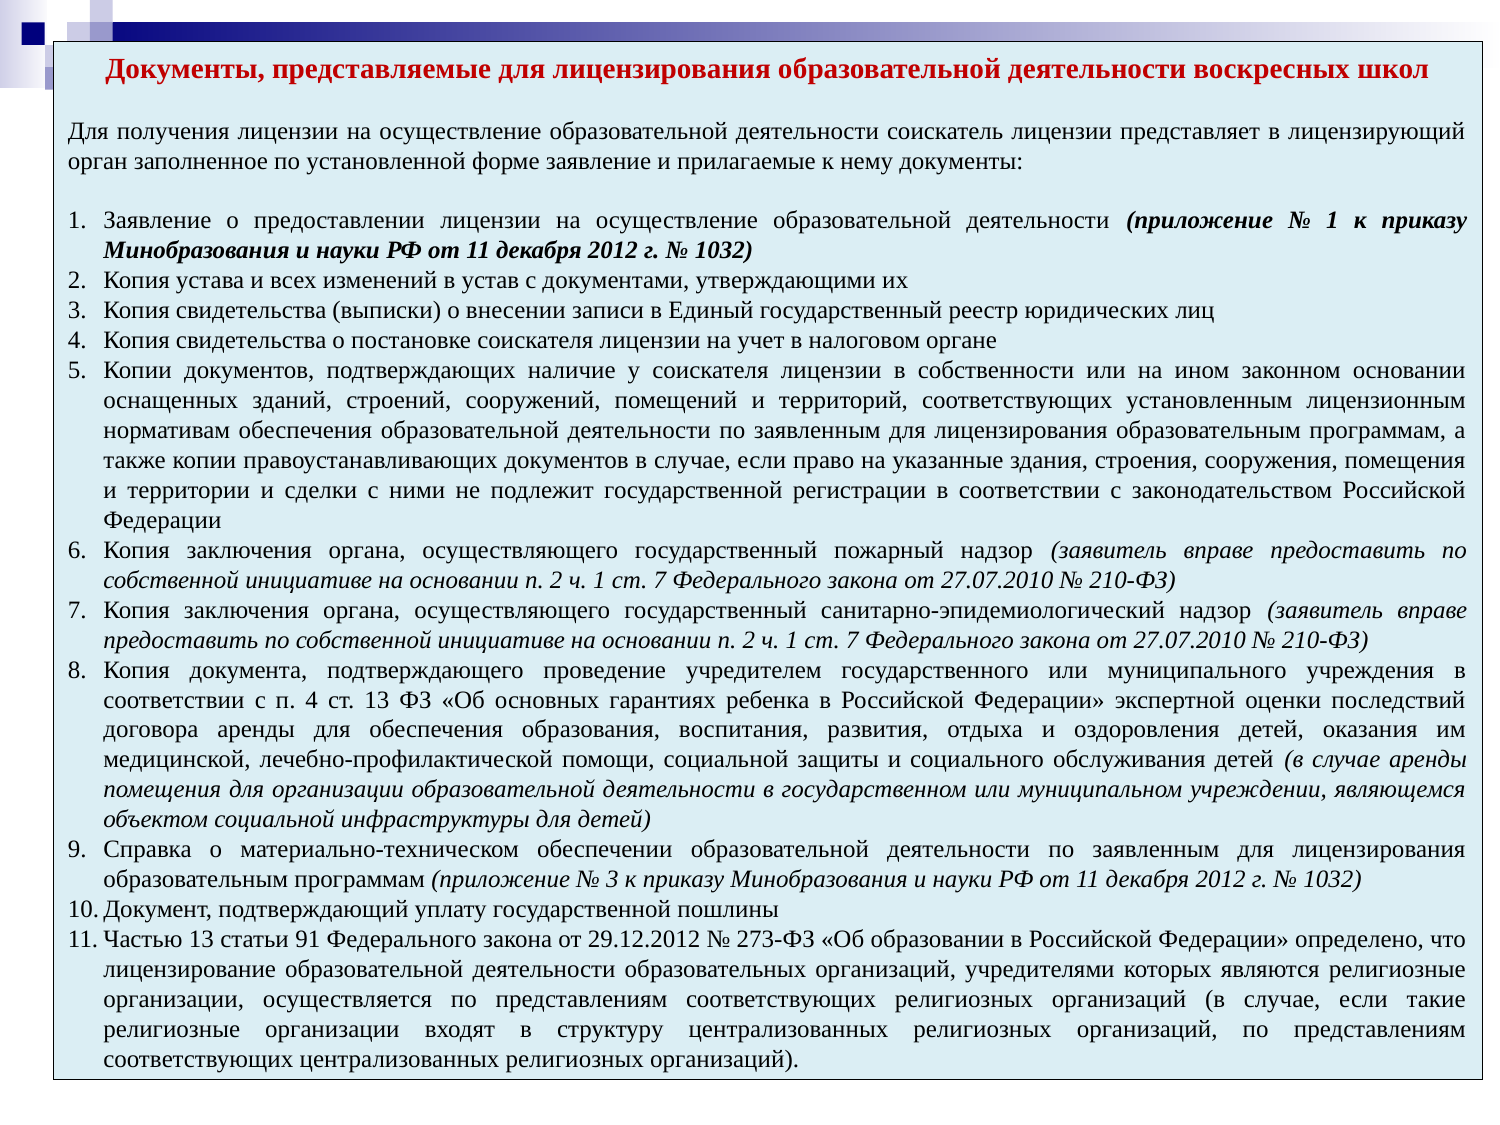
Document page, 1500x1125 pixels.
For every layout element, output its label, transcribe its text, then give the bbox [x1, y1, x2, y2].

text_box Документы, представляемые для лицензирования образовательной деятельности воскресных школ Для получения лицензии на осуществление образовательной деятельности соискатель лицензии представляет в лицензирующий орган заполненное по установленной форме заявление и прилагаемые к нему документы: Заявление о предоставлении лицензии на осуществление образовательной деятельности (приложение № 1 к приказу Минобразования и науки РФ от 11 декабря 2012 г. № 1032) Копия устава и всех изменений в устав с документами, утверждающими их Копия свидетельства (выписки) о внесении записи в Единый государственный реестр юридических лиц Копия свидетельства о постановке соискателя лицензии на учет в налоговом органе Копии документов, подтверждающих наличие у соискателя лицензии в собственности или на ином законном основании оснащенных зданий, строений, сооружений, помещений и территорий, соответствующих установленным лицензионным нормативам обеспечения образовательной деятельности по заявленным для лицензирования образовательным программам, а также копии правоустанавливающих документов в случае, если право на указанные здания, строения, сооружения, помещения и территории и сделки с ними не подлежит государственной регистрации в соответствии с законодательством Российской Федерации Копия заключения органа, осуществляющего государственный пожарный надзор (заявитель вправе предоставить по собственной инициативе на основании п. 2 ч. 1 ст. 7 Федерального закона от 27.07.2010 № 210-ФЗ) Копия заключения органа, осуществляющего государственный санитарно-эпидемиологический надзор (заявитель вправе предоставить по собственной инициативе на основании п. 2 ч. 1 ст. 7 Федерального закона от 27.07.2010 № 210-ФЗ) Копия документа, подтверждающего проведение учредителем государственного или муниципального учреждения в соответствии с п. 4 ст. 13 ФЗ «Об основных гарантиях ребенка в Российской Федерации» экспертной оценки последствий договора аренды для обеспечения образования, воспитания, развития, отдыха и оздоровления детей, оказания им медицинской, лечебно-профилактической помощи, социальной защиты и социального обслуживания детей (в случае аренды помещения для организации образовательной деятельности в государственном или муниципальном учреждении, являющемся объектом социальной инфраструктуры для детей) Справка о материально-техническом обеспечении образовательной деятельности по заявленным для лицензирования образовательным программам (приложение № 3 к приказу Минобразования и науки РФ от 11 декабря 2012 г. № 1032) Документ, подтверждающий уплату государственной пошлины Частью 13 статьи 91 Федерального закона от 29.12.2012 № 273-ФЗ «Об образовании в Российской Федерации» определено, что лицензирование образовательной деятельности образовательных организаций, учредителями которых являются религиозные организации, осуществляется по представлениям соответствующих религиозных организаций (в случае, если такие религиозные организации входят в структуру централизованных религиозных организаций, по представлениям соответствующих централизованных религиозных организаций). [53, 41, 1483, 1080]
